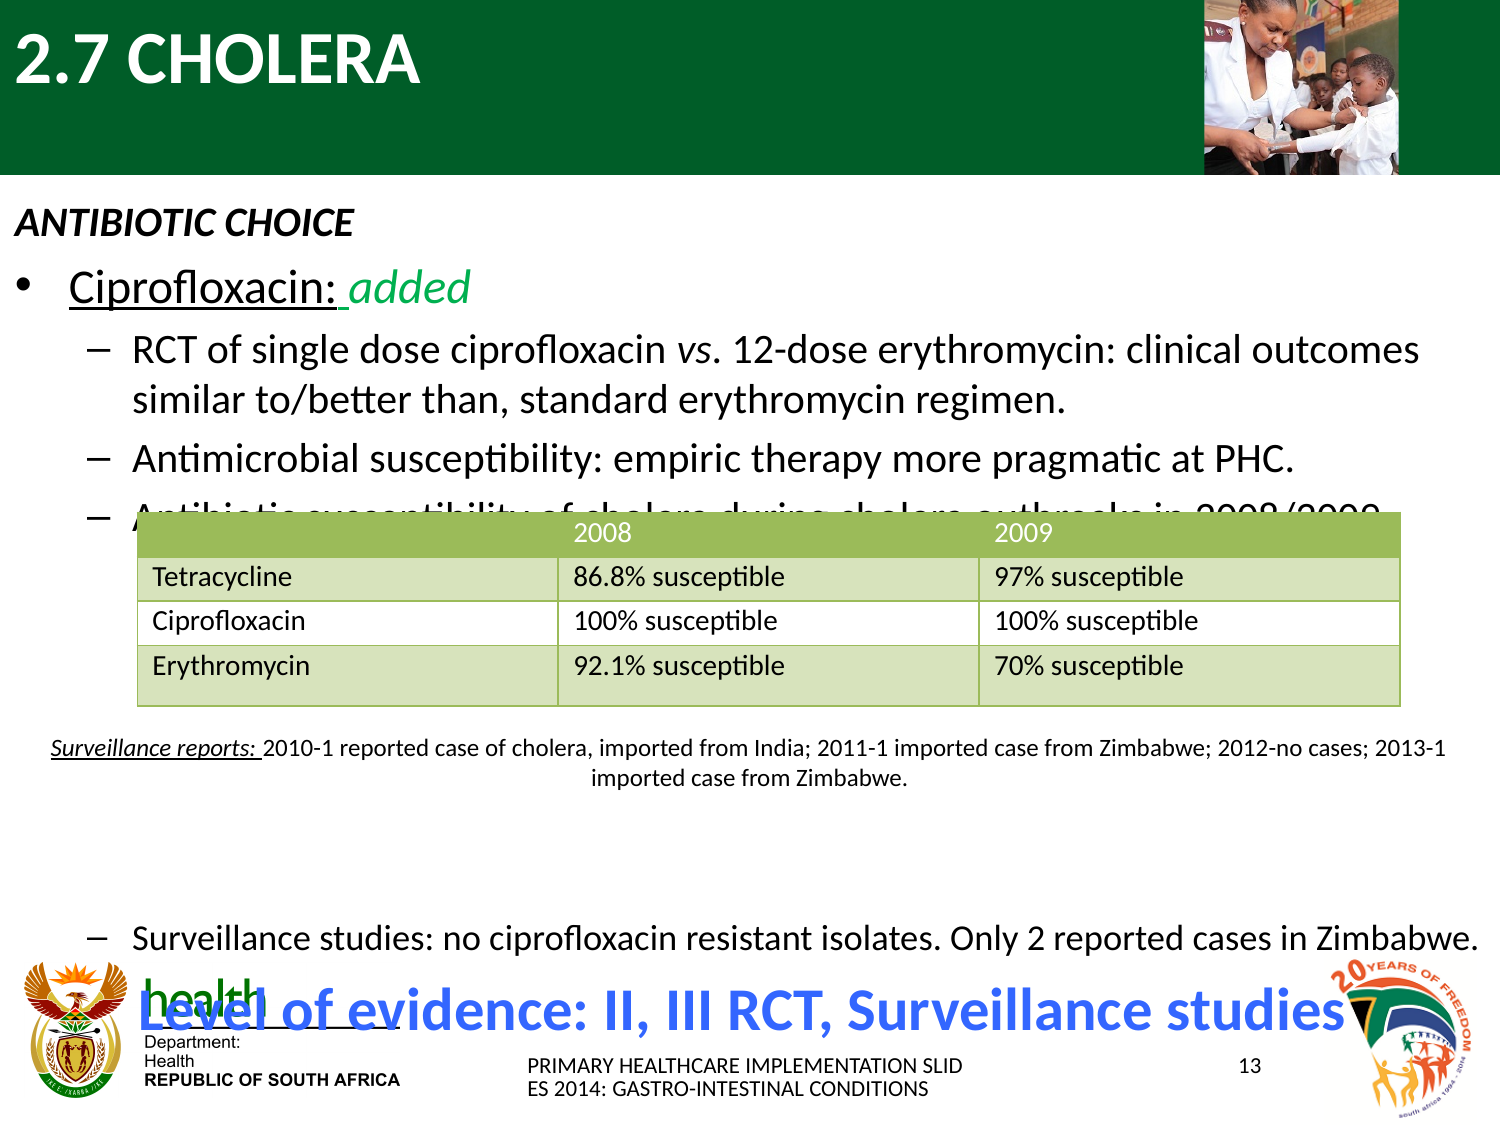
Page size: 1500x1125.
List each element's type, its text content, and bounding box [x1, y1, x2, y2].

table_header 2008 [559, 513, 978, 556]
table_cell 97% susceptible [980, 558, 1399, 600]
table_cell Erythromycin [138, 646, 557, 705]
table_cell 100% susceptible [980, 602, 1399, 645]
list ANTIBIOTIC CHOICE Ciprofloxacin: added RCT of single dose ciprofloxacin vs. 12-dose erythromycin: clinical outcomes similar to/better than, standard erythromycin regimen. Antimicrobial susceptibility: empiric therapy more pragmatic at PHC. Antibiotic susceptibility of cholera during cholera outbreaks in 2008/2009. Surveillance studies: no ciprofloxacin resistant isolates. Only 2 reported cases in Zimbabwe. Level of evidence: II, III RCT, Surveillance studies [0, 187, 1500, 724]
table_cell 70% susceptible [980, 646, 1399, 705]
title 2.7 CHOLERA [0, 1, 1350, 187]
table_cell Tetracycline [138, 558, 557, 600]
list ANTIBIOTIC CHOICE Ciprofloxacin: added RCT of single dose ciprofloxacin vs. 12-dose erythromycin: clinical outcomes similar to/better than, standard erythromycin regimen. Antimicrobial susceptibility: empiric therapy more pragmatic at PHC. Antibiotic susceptibility of cholera during cholera outbreaks in 2008/2009. Surveillance studies: no ciprofloxacin resistant isolates. Only 2 reported cases in Zimbabwe. Level of evidence: II, III RCT, Surveillance studies [0, 799, 1500, 1079]
table_cell 92.1% susceptible [559, 646, 978, 705]
picture [24, 1079, 400, 1098]
text_box Surveillance reports: 2010-1 reported case of cholera, imported from India; 2011-1 imported case from Zimbabwe; 2012-no cases; 2013-1 imported case from Zimbabwe. [0, 724, 1500, 799]
table_cell 100% susceptible [559, 602, 978, 645]
table_header 2009 [980, 513, 1399, 556]
table_cell 86.8% susceptible [559, 558, 978, 600]
picture [1204, 0, 1399, 175]
footer PRIMARY HEALTHCARE IMPLEMENTATION SLIDES 2014: GASTRO-INTESTINAL CONDITIONS [512, 1042, 988, 1103]
slide_number 13 [1074, 1042, 1425, 1103]
table_cell Ciprofloxacin [138, 602, 557, 645]
table_header [138, 513, 557, 556]
picture [1324, 1079, 1477, 1125]
